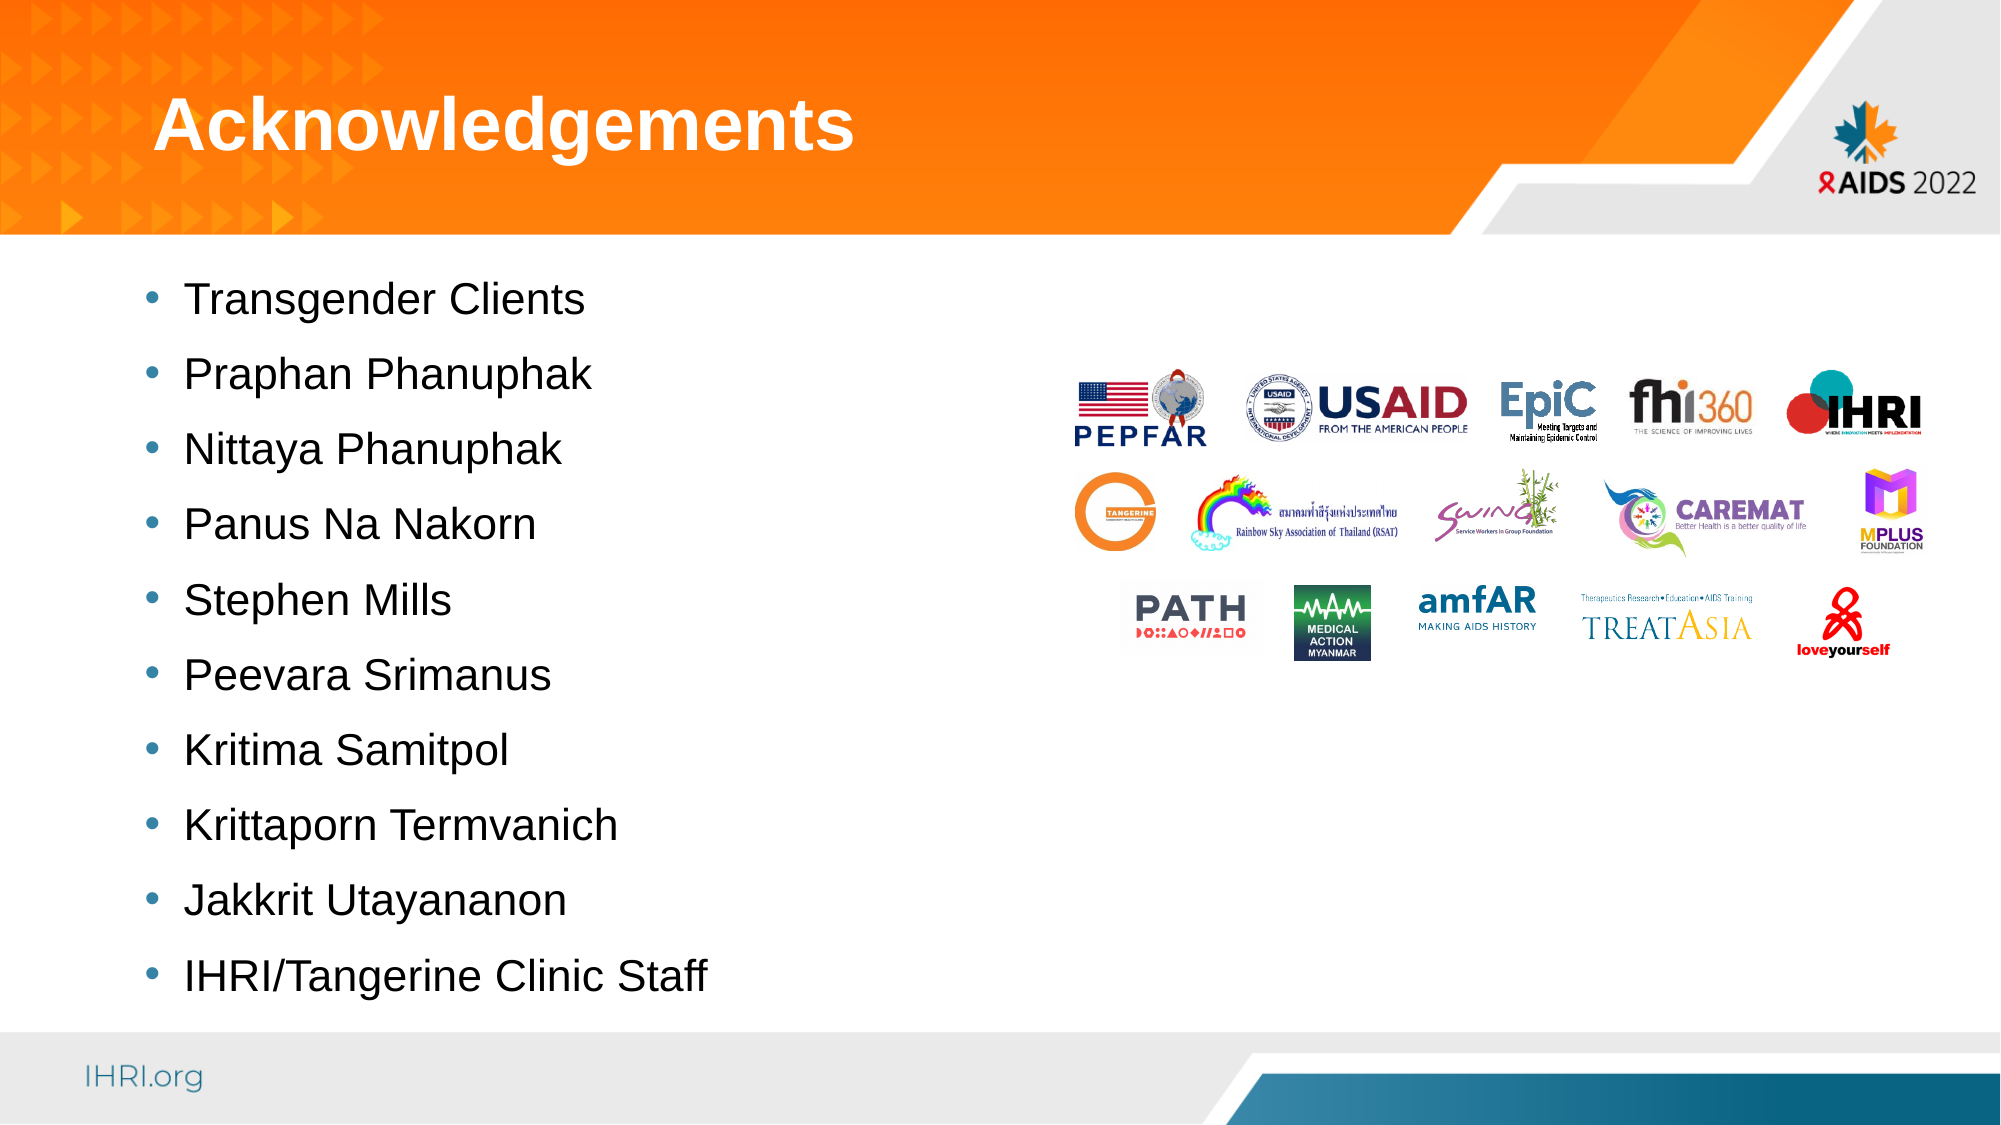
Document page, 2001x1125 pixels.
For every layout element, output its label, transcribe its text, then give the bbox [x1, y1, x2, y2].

picture [0, 0, 2001, 1125]
title Acknowledgements [137, 59, 1863, 192]
list Transgender Clients Praphan Phanuphak Nittaya Phanuphak Panus Na Nakorn Stephen Mills Peevara Srimanus Kritima Samitpol Krittaporn Termvanich Jakkrit Utayananon IHRI/Tangerine Clinic Staff [129, 262, 1946, 1014]
